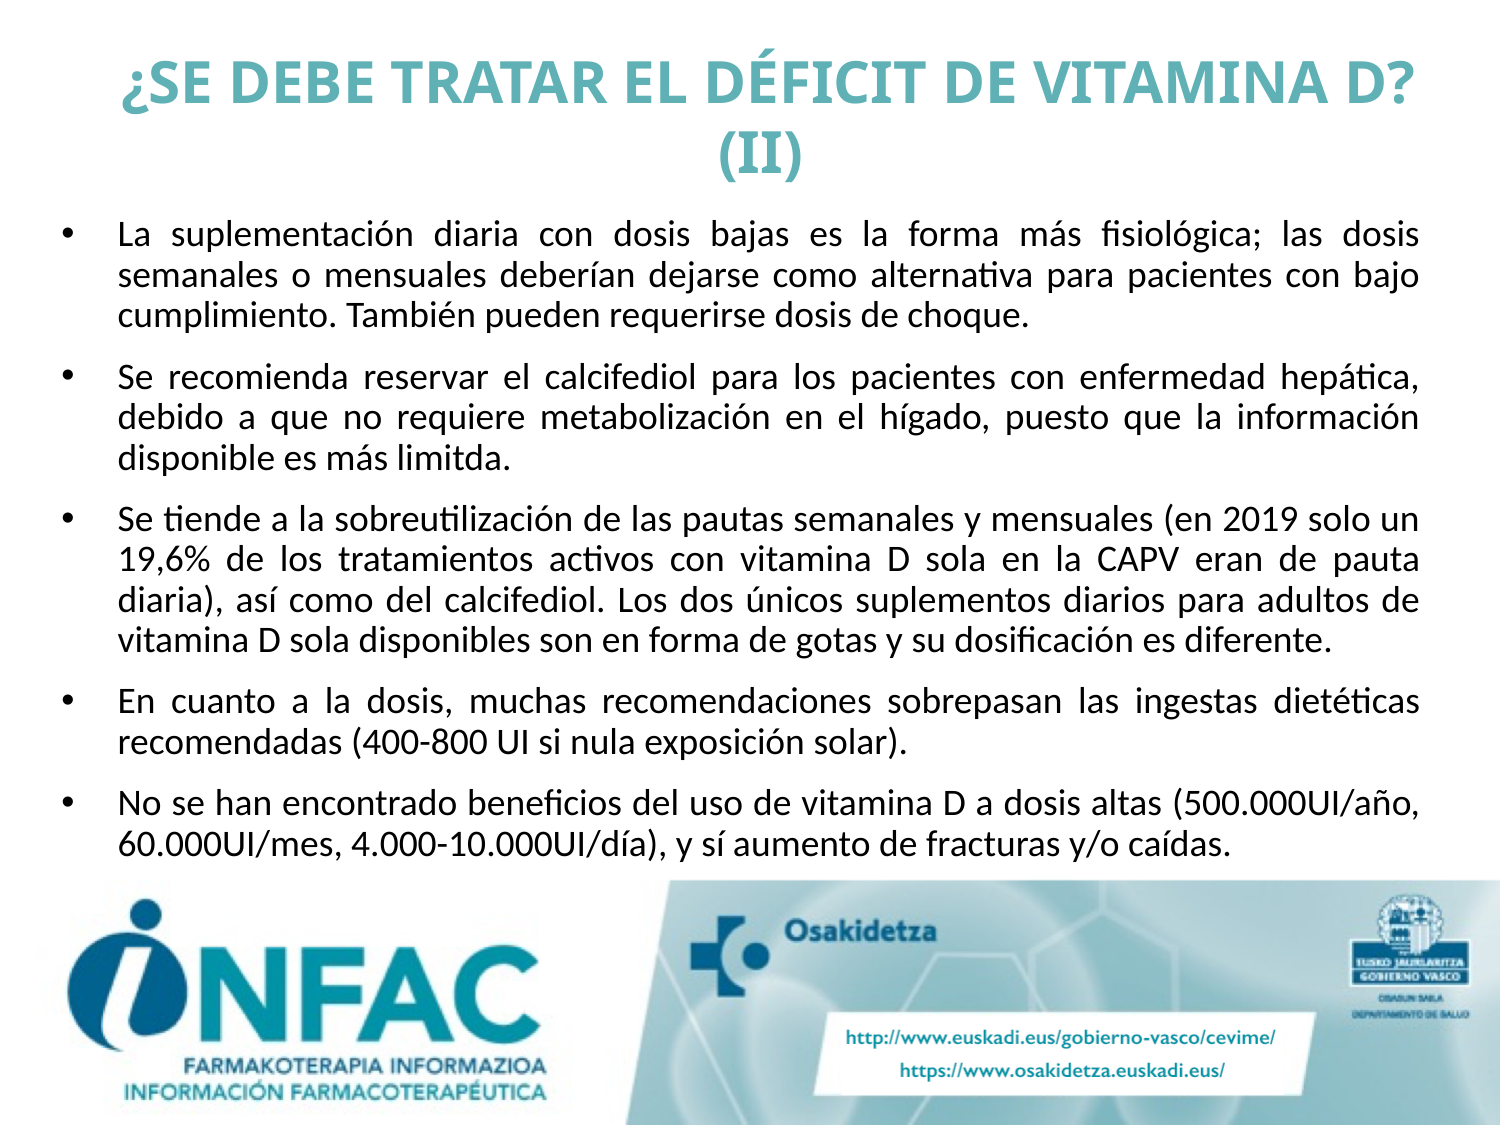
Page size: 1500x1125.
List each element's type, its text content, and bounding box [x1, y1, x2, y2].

text_box La suplementación diaria con dosis bajas es la forma más fisiológica; las dosis semanales o mensuales deberían dejarse como alternativa para pacientes con bajo cumplimiento. También pueden requerirse dosis de choque. Se recomienda reservar el calcifediol para los pacientes con enfermedad hepática, debido a que no requiere metabolización en el hígado, puesto que la información disponible es más limitda. Se tiende a la sobreutilización de las pautas semanales y mensuales (en 2019 solo un 19,6% de los tratamientos activos con vitamina D sola en la CAPV eran de pauta diaria), así como del calcifediol. Los dos únicos suplementos diarios para adultos de vitamina D sola disponibles son en forma de gotas y su dosificación es diferente. En cuanto a la dosis, muchas recomendaciones sobrepasan las ingestas dietéticas recomendadas (400-800 UI si nula exposición solar). No se han encontrado beneficios del uso de vitamina D a dosis altas (500.000UI/año, 60.000UI/mes, 4.000-10.000UI/día), y sí aumento de fracturas y/o caídas. [46, 207, 1437, 872]
picture [0, 0, 1500, 1125]
text_box ¿SE DEBE TRATAR EL DÉFICIT DE VITAMINA D? (II) [100, 37, 1437, 193]
